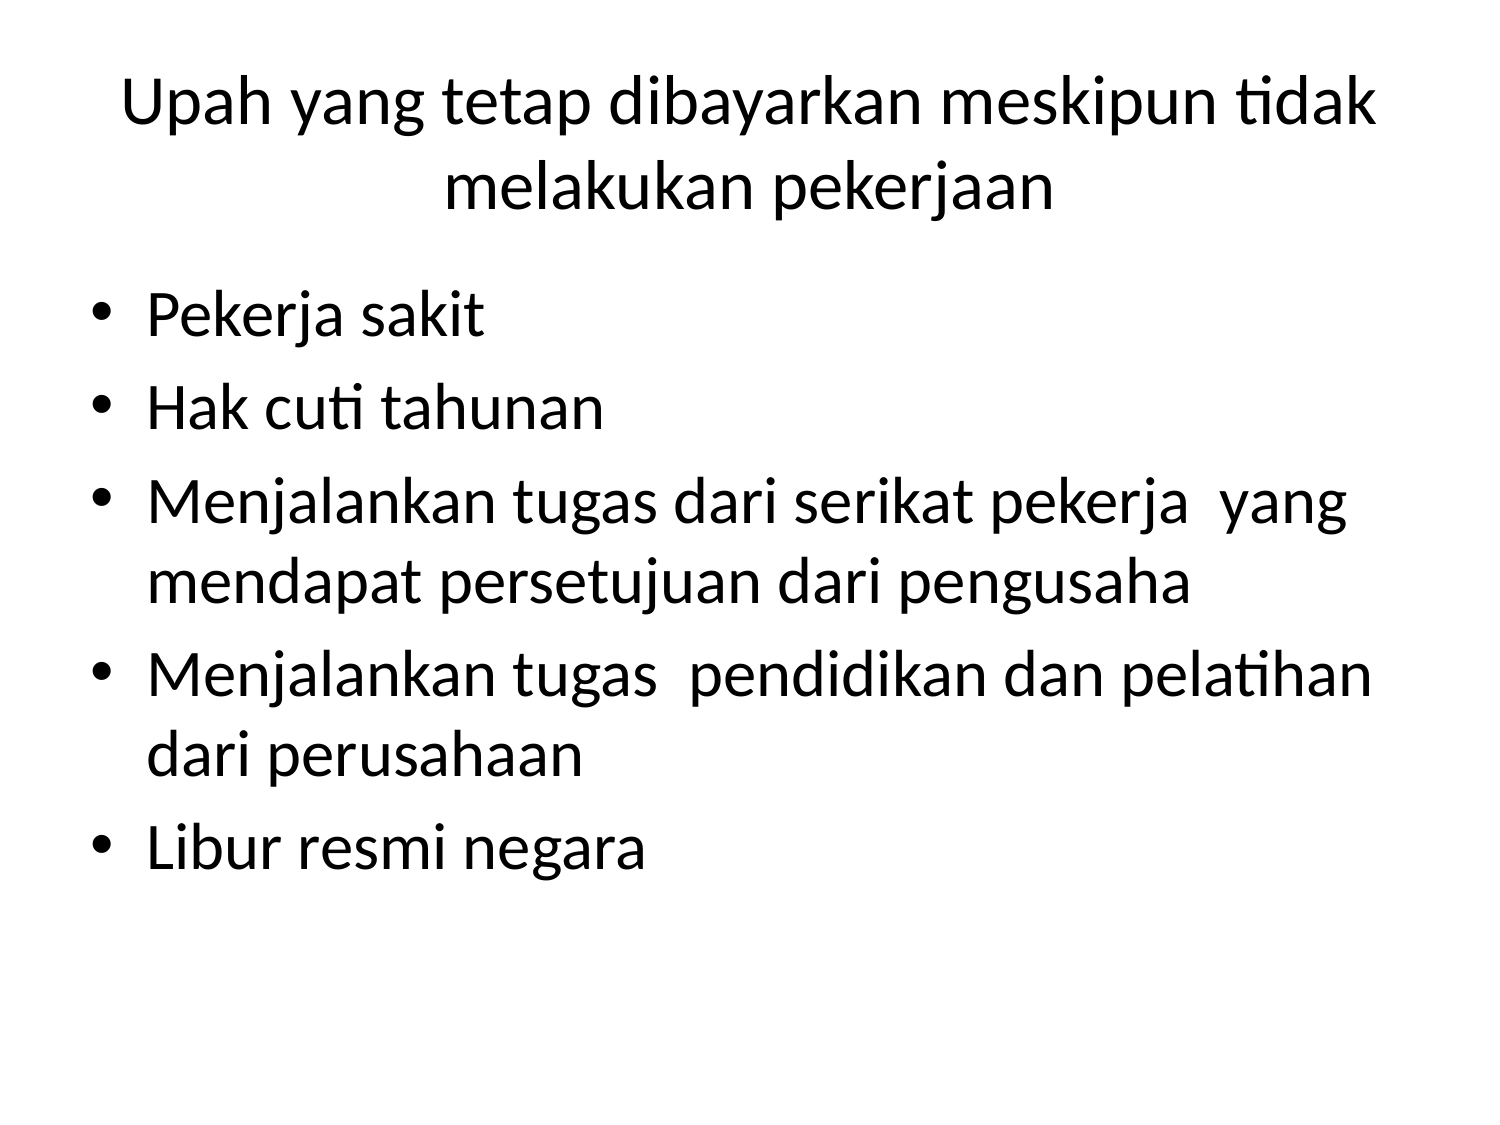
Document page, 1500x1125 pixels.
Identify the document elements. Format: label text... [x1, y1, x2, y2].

title Upah yang tetap dibayarkan meskipun tidak melakukan pekerjaan [75, 45, 1425, 233]
list Pekerja sakit Hak cuti tahunan Menjalankan tugas dari serikat pekerja yang mendapat persetujuan dari pengusaha Menjalankan tugas pendidikan dan pelatihan dari perusahaan Libur resmi negara [75, 262, 1425, 1005]
